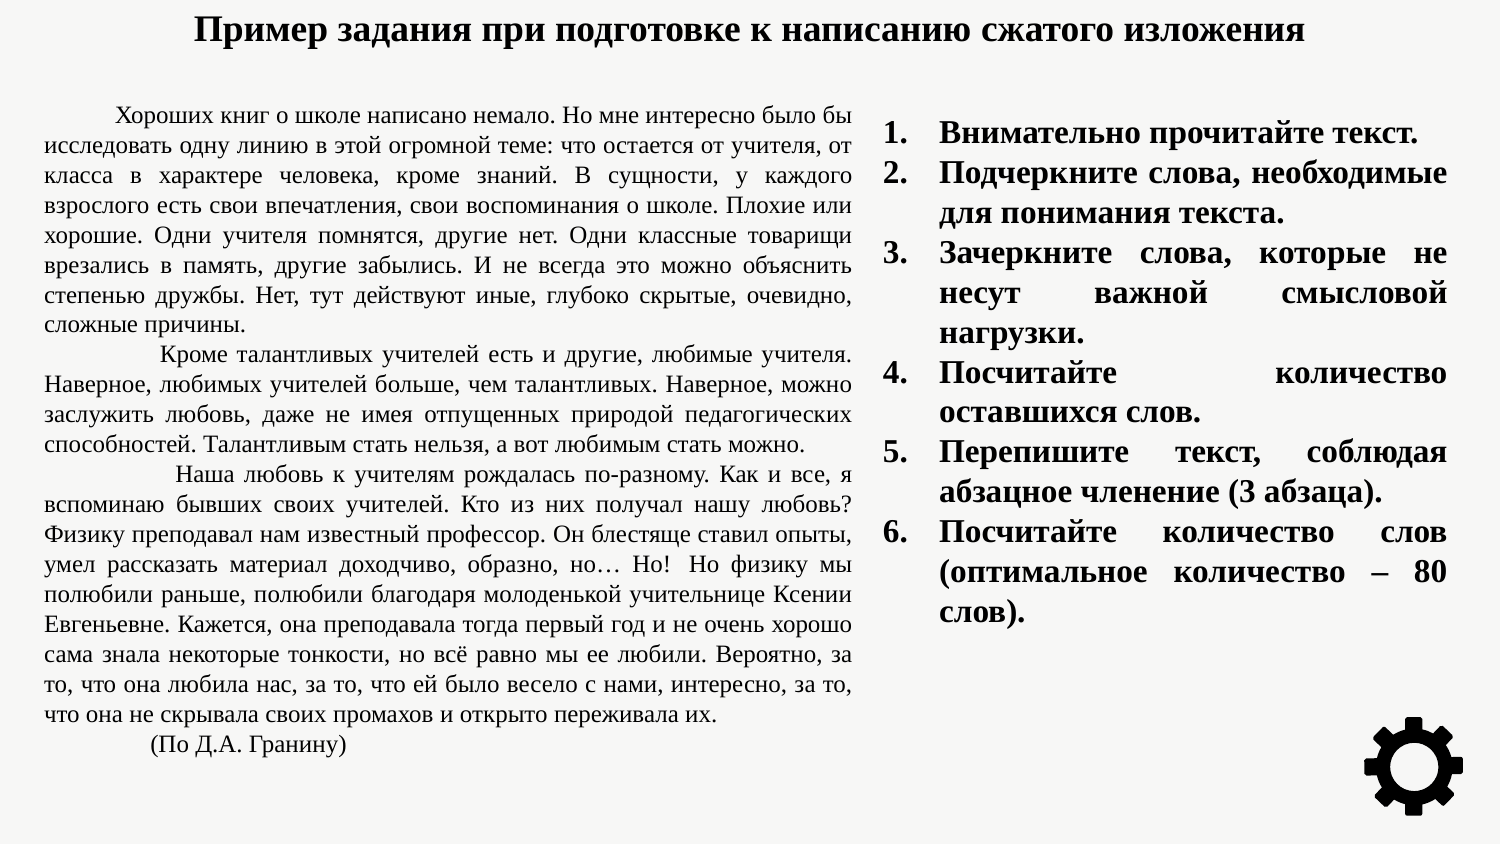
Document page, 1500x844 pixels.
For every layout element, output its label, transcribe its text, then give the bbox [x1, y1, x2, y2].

text_box Хороших книг о школе написано немало. Но мне интересно было бы исследовать одну линию в этой огромной теме: что остается от учителя, от класса в характере человека, кроме знаний. В сущности, у каждого взрослого есть свои впечатления, свои воспоминания о школе. Плохие или хорошие. Одни учителя помнятся, другие нет. Одни классные товарищи врезались в память, другие забылись. И не всегда это можно объяснить степенью дружбы. Нет, тут действуют иные, глубоко скрытые, очевидно, сложные причины. Кроме талантливых учителей есть и другие, любимые учителя. Наверное, любимых учителей больше, чем талантливых. Наверное, можно заслужить любовь, даже не имея отпущенных природой педагогических способностей. Талантливым стать нельзя, а вот любимым стать можно. Наша любовь к учителям рождалась по-разному. Как и все, я вспоминаю бывших своих учителей. Кто из них получал нашу любовь? Физику преподавал нам известный профессор. Он блестяще ставил опыты, умел рассказать материал доходчиво, образно, но… Но! Но физику мы полюбили раньше, полюбили благодаря молоденькой учительнице Ксении Евгеньевне. Кажется, она преподавала тогда первый год и не очень хорошо сама знала некоторые тонкости, но всё равно мы ее любили. Вероятно, за то, что она любила нас, за то, что ей было весело с нами, интересно, за то, что она не скрывала своих промахов и открыто переживала их. (По Д.А. Гранину) [29, 91, 869, 765]
text_box [1364, 717, 1463, 816]
text_box Внимательно прочитайте текст. Подчеркните слова, необходимые для понимания текста. Зачеркните слова, которые не несут важной смысловой нагрузки. Посчитайте количество оставшихся слов. Перепишите текст, соблюдая абзацное членение (3 абзаца). Посчитайте количество слов (оптимальное количество – 80 слов). [868, 102, 1463, 677]
text_box Пример задания при подготовке к написанию сжатого изложения [5, 0, 1495, 57]
